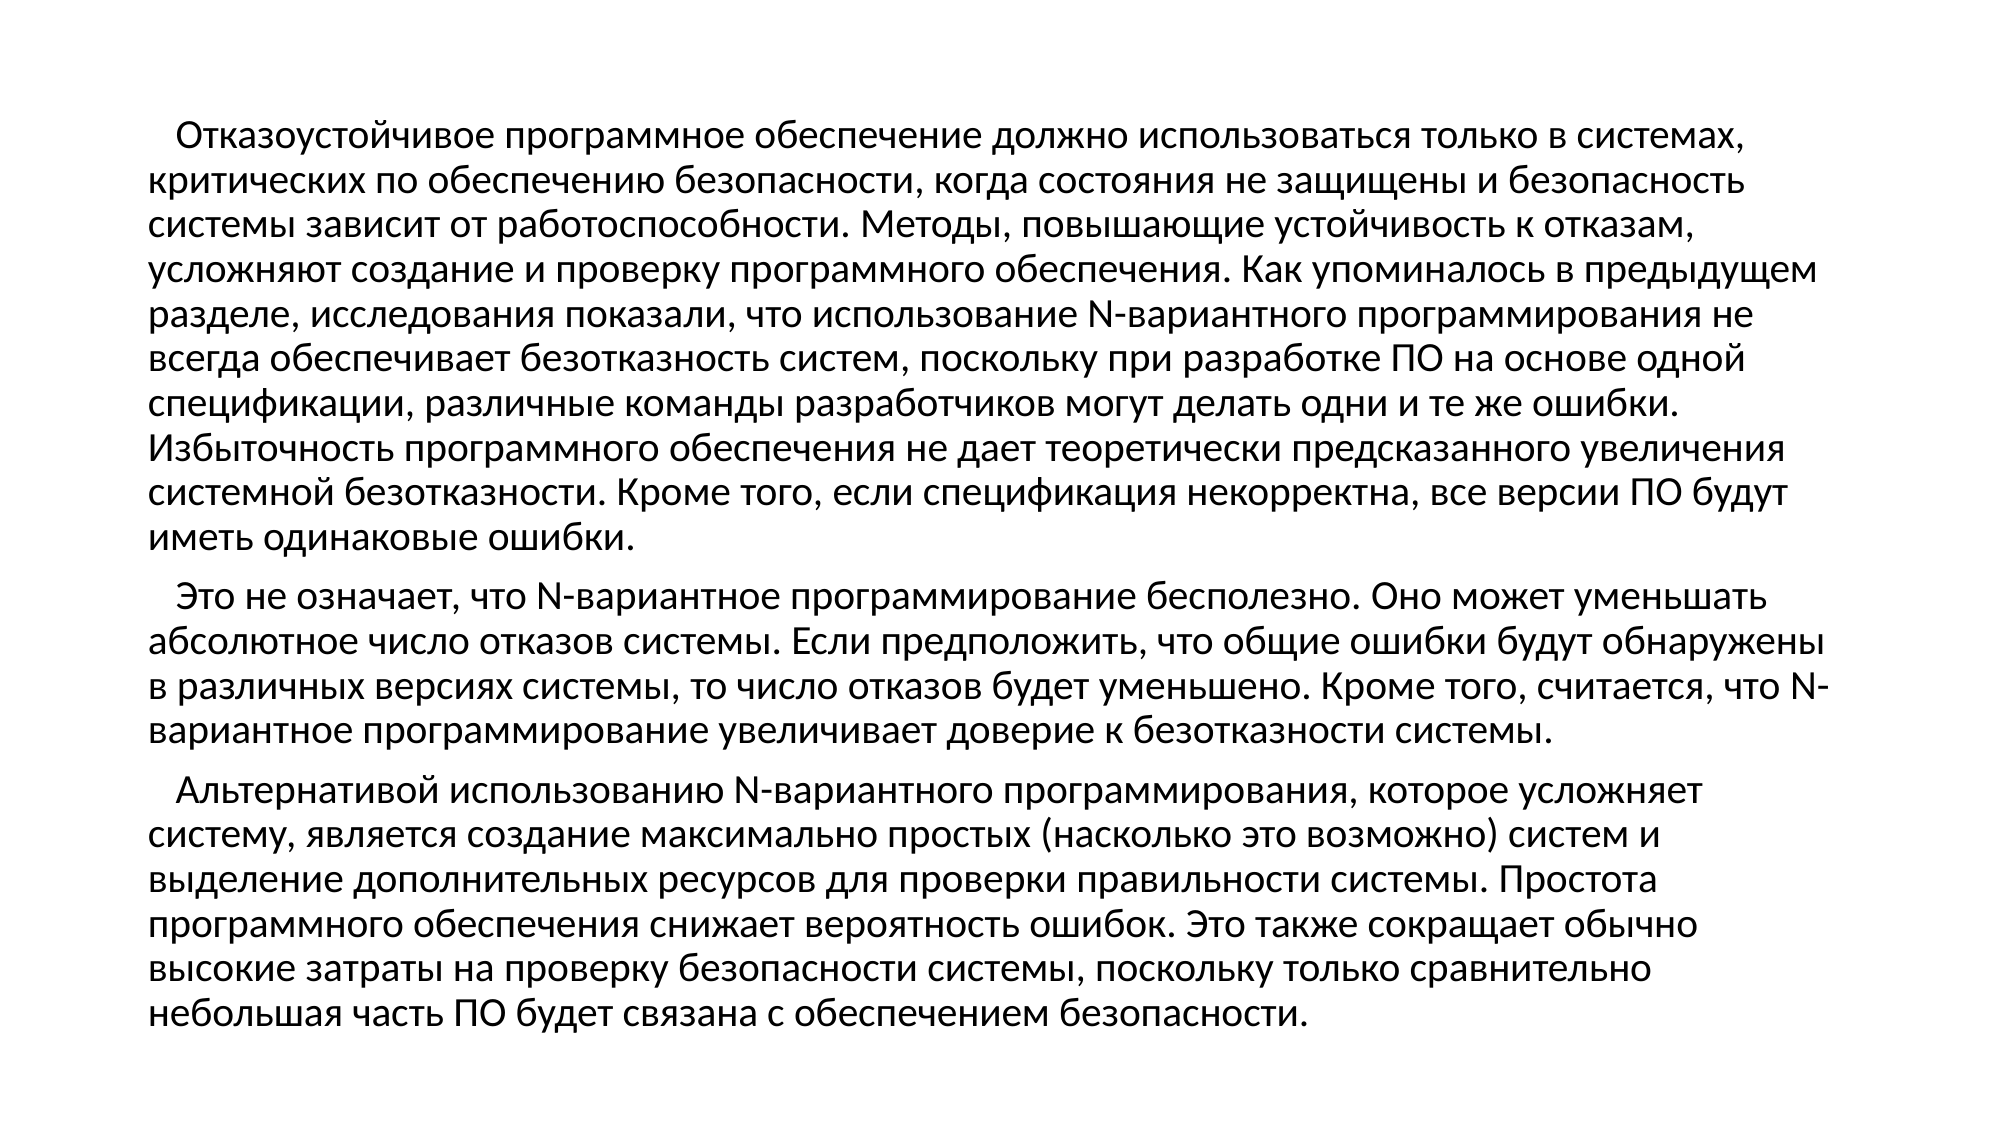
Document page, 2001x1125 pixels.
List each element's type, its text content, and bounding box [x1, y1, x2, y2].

list Отказоустойчивое программное обеспечение должно использоваться только в системах, критических по обеспечению безопасности, когда состояния не защищены и безопасность системы зависит от работоспособности. Методы, повышающие устойчивость к отказам, усложняют создание и проверку программного обеспечения. Как упоминалось в предыдущем разделе, исследования показали, что использование N-вариантного программирования не всегда обеспечивает безотказность систем, поскольку при разработке ПО на основе одной спецификации, различные команды разработчиков могут делать одни и те же ошибки. Избыточность программного обеспечения не дает теоретически предсказанного увеличения системной безотказности. Кроме того, если спецификация некорректна, все версии ПО будут иметь одинаковые ошибки. Это не означает, что N-вариантное программирование бесполезно. Оно может уменьшать абсолютное число отказов системы. Если предположить, что общие ошибки будут обнаружены в различных версиях системы, то число отказов будет уменьшено. Кроме того, считается, что N-вариантное программирование увеличивает доверие к безотказности системы. Альтернативой использованию N-вариантного программирования, которое усложняет систему, является создание максимально простых (насколько это возможно) систем и выделение дополнительных ресурсов для проверки правильности системы. Простота программного обеспечения снижает вероятность ошибок. Это также сокращает обычно высокие затраты на проверку безопасности системы, поскольку только сравнительно небольшая часть ПО будет связана с обеспечением безопасности. [132, 105, 1858, 1097]
